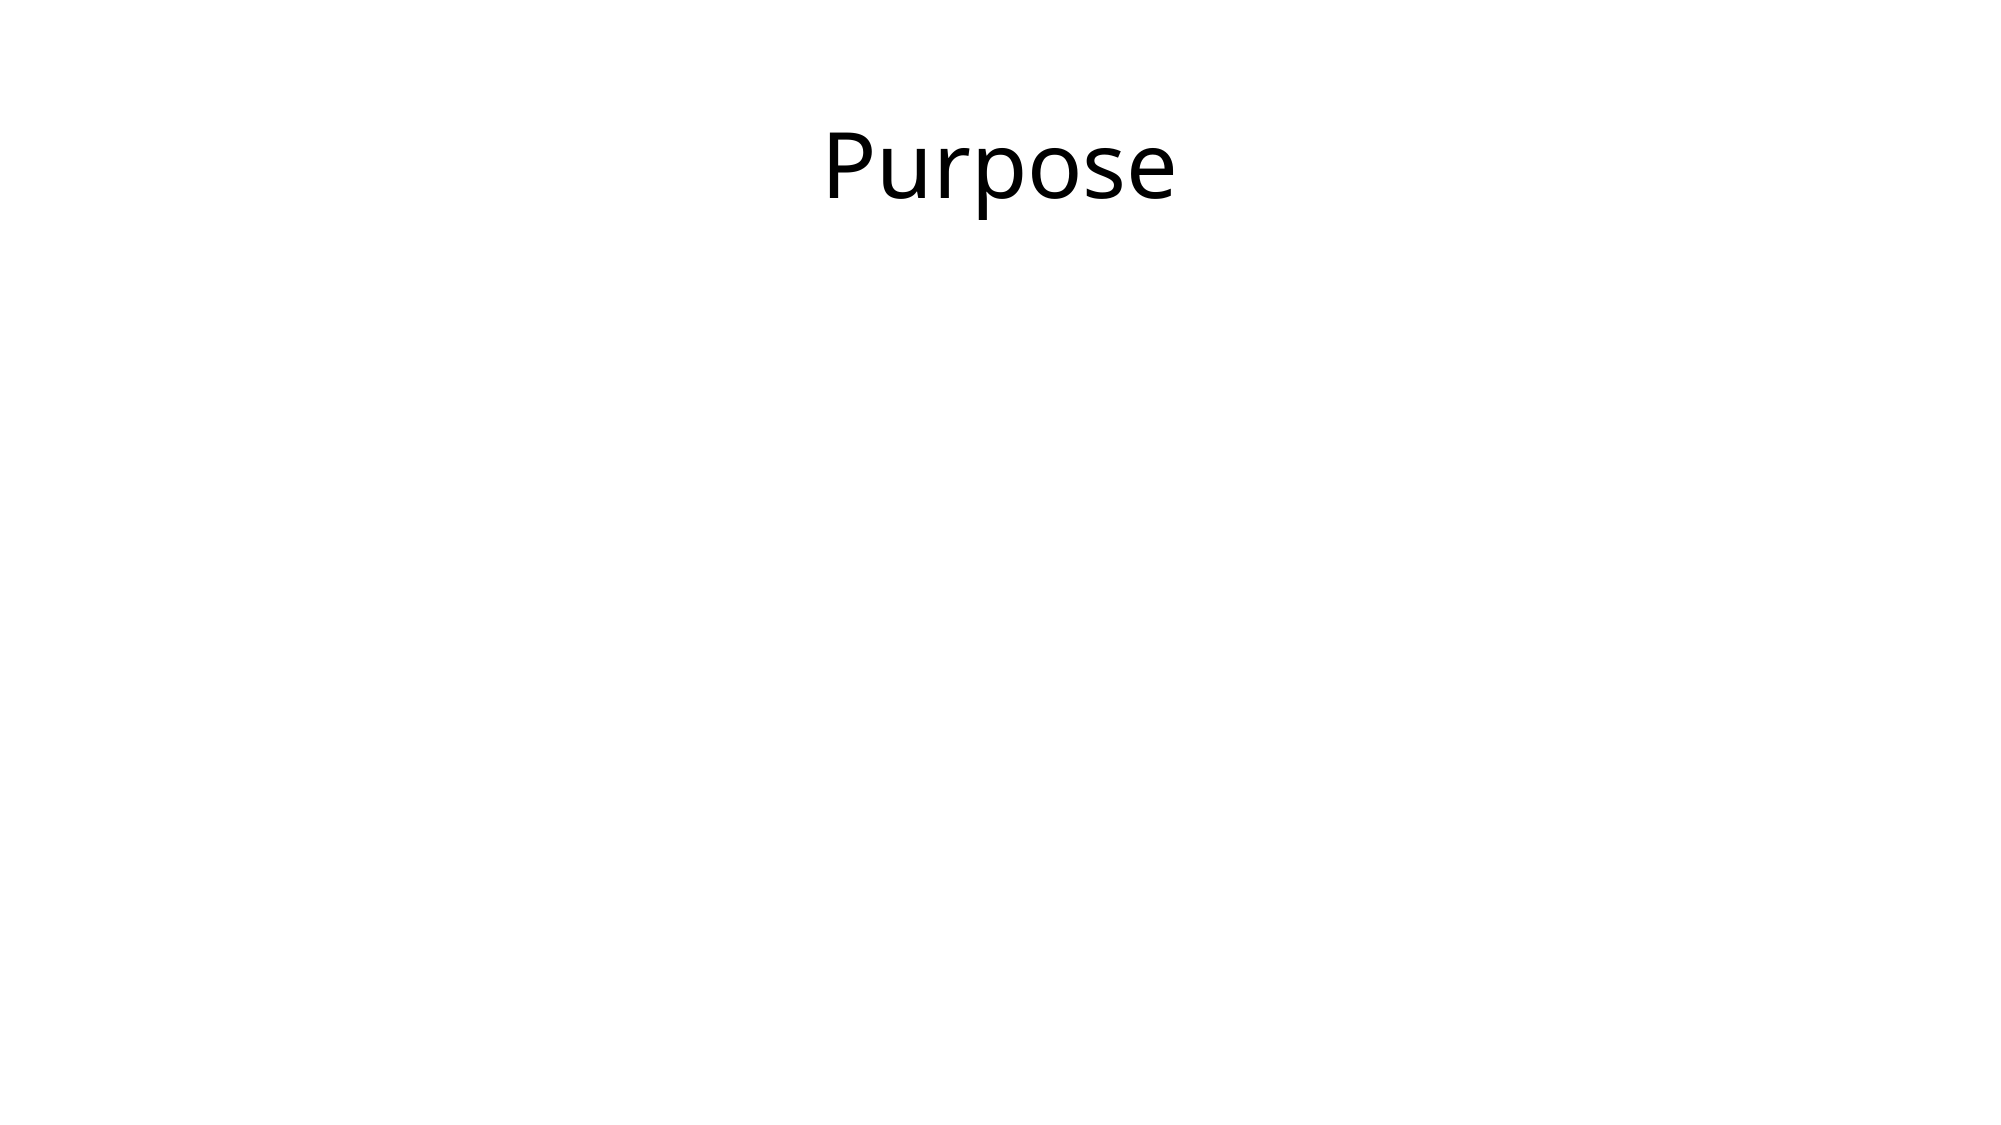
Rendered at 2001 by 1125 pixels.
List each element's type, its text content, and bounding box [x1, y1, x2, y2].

title Purpose [137, 59, 1863, 278]
